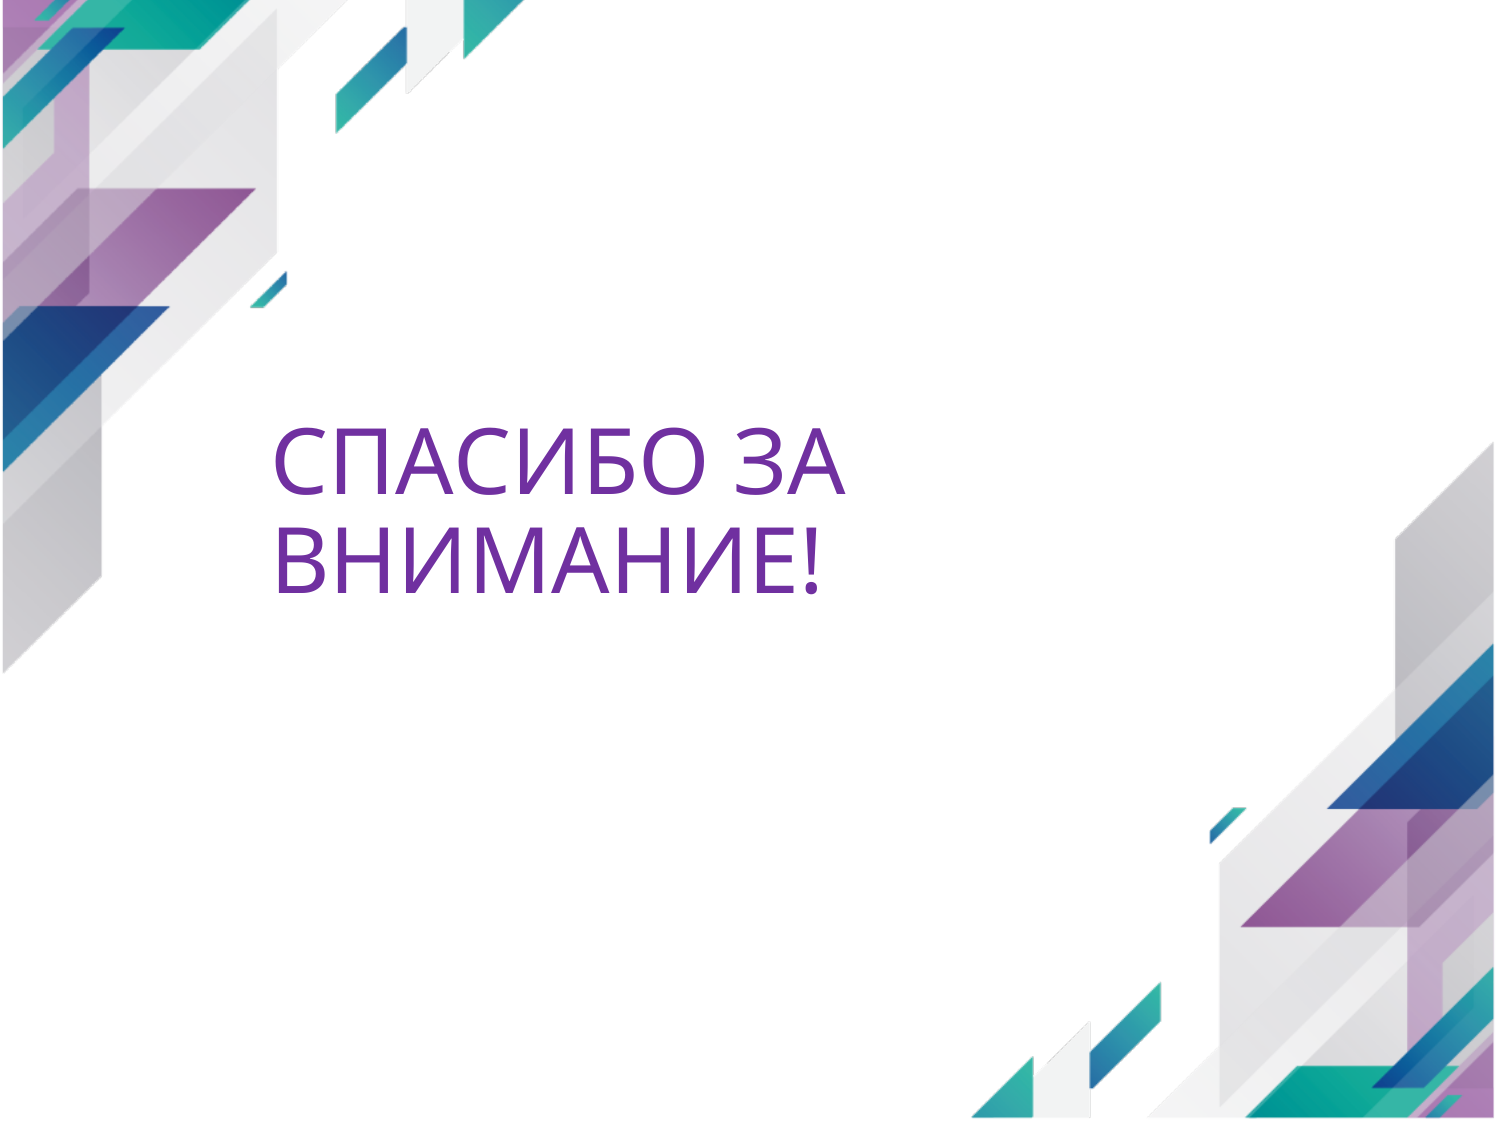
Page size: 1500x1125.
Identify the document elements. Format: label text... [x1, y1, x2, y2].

picture [0, 0, 642, 709]
title СПАСИБО ЗА ВНИМАНИЕ! [642, 405, 854, 623]
picture [854, 405, 1500, 1125]
